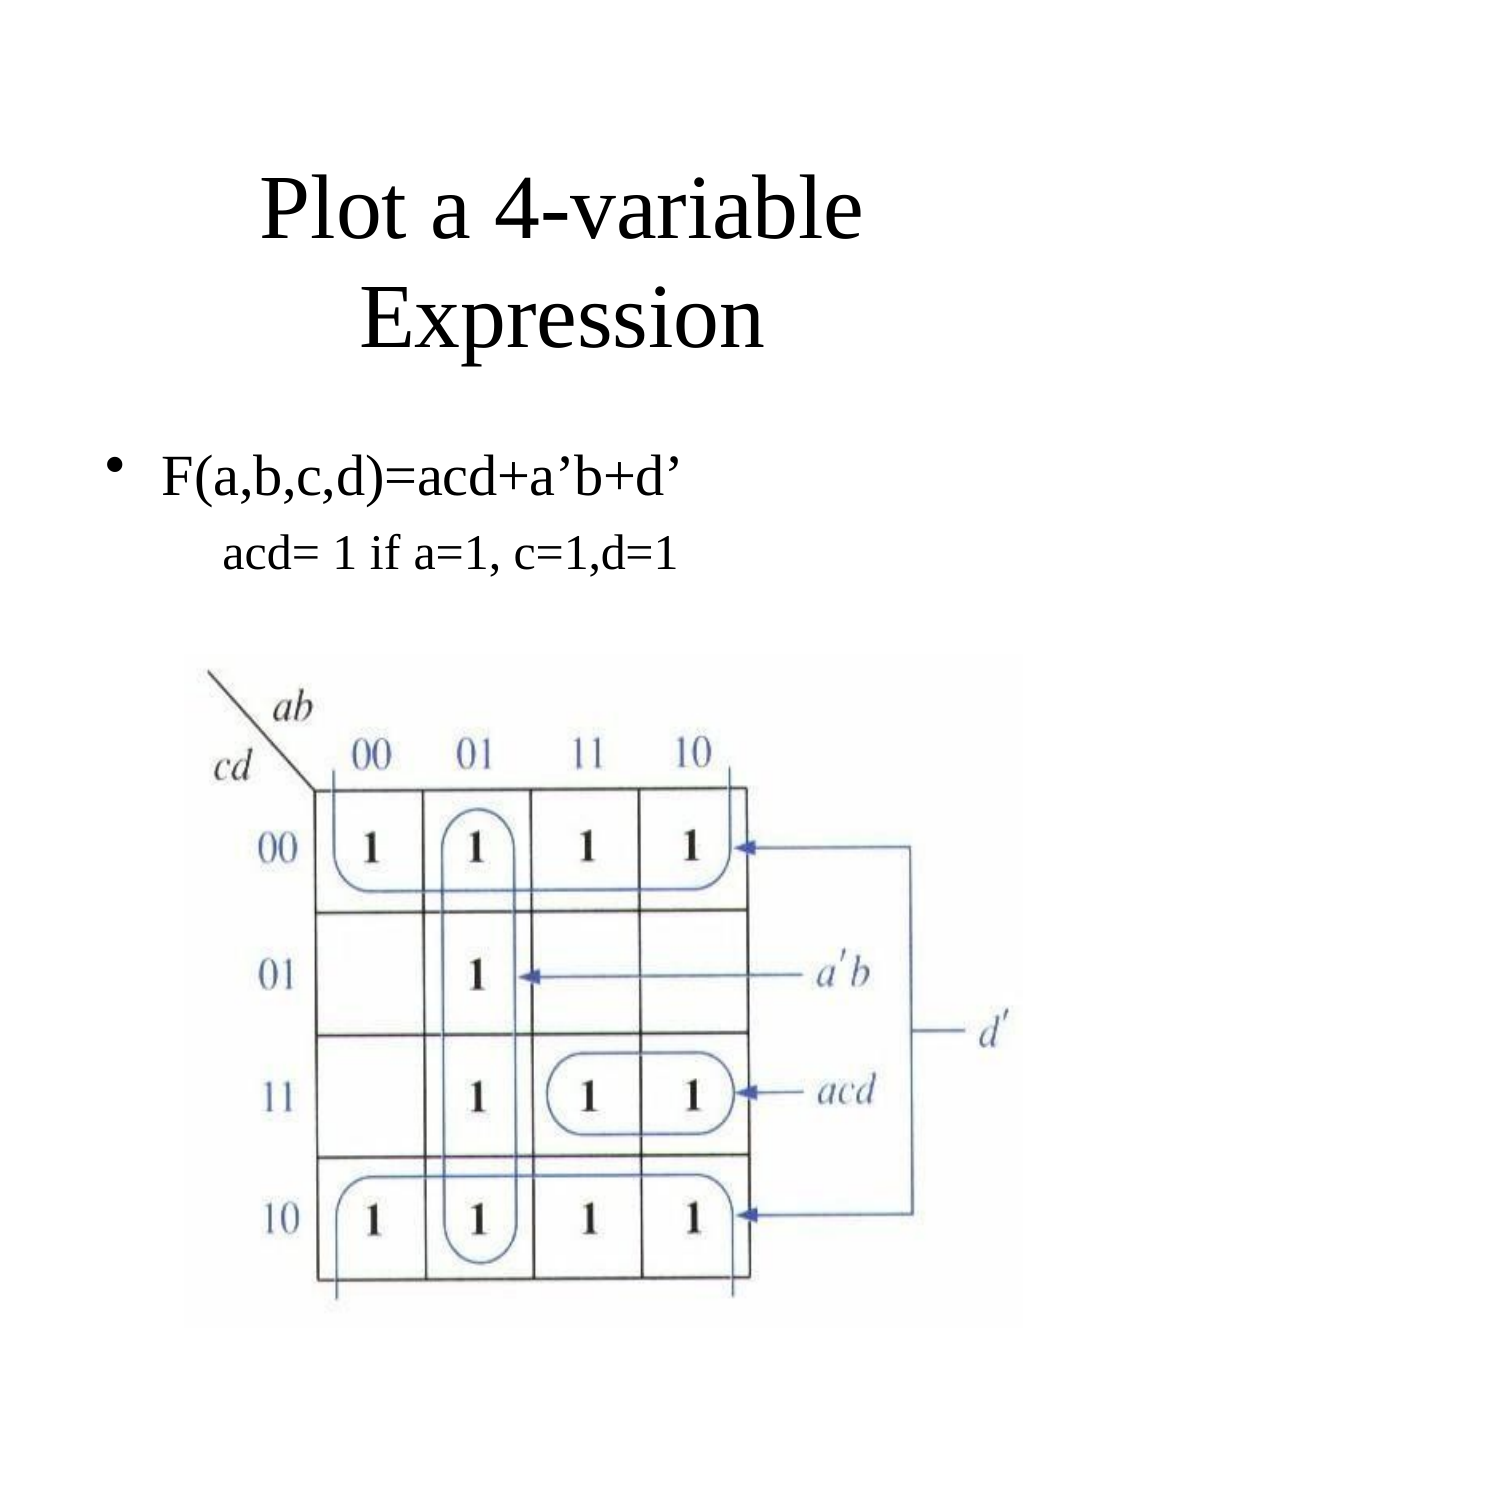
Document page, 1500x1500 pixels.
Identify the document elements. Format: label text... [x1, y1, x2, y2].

title Plot a 4-variable Expression [257, 142, 868, 399]
picture [184, 654, 1023, 1328]
text_box F(a,b,c,d)=acd+a’b+d’ acd= 1 if a=1, c=1,d=1 [97, 420, 686, 580]
